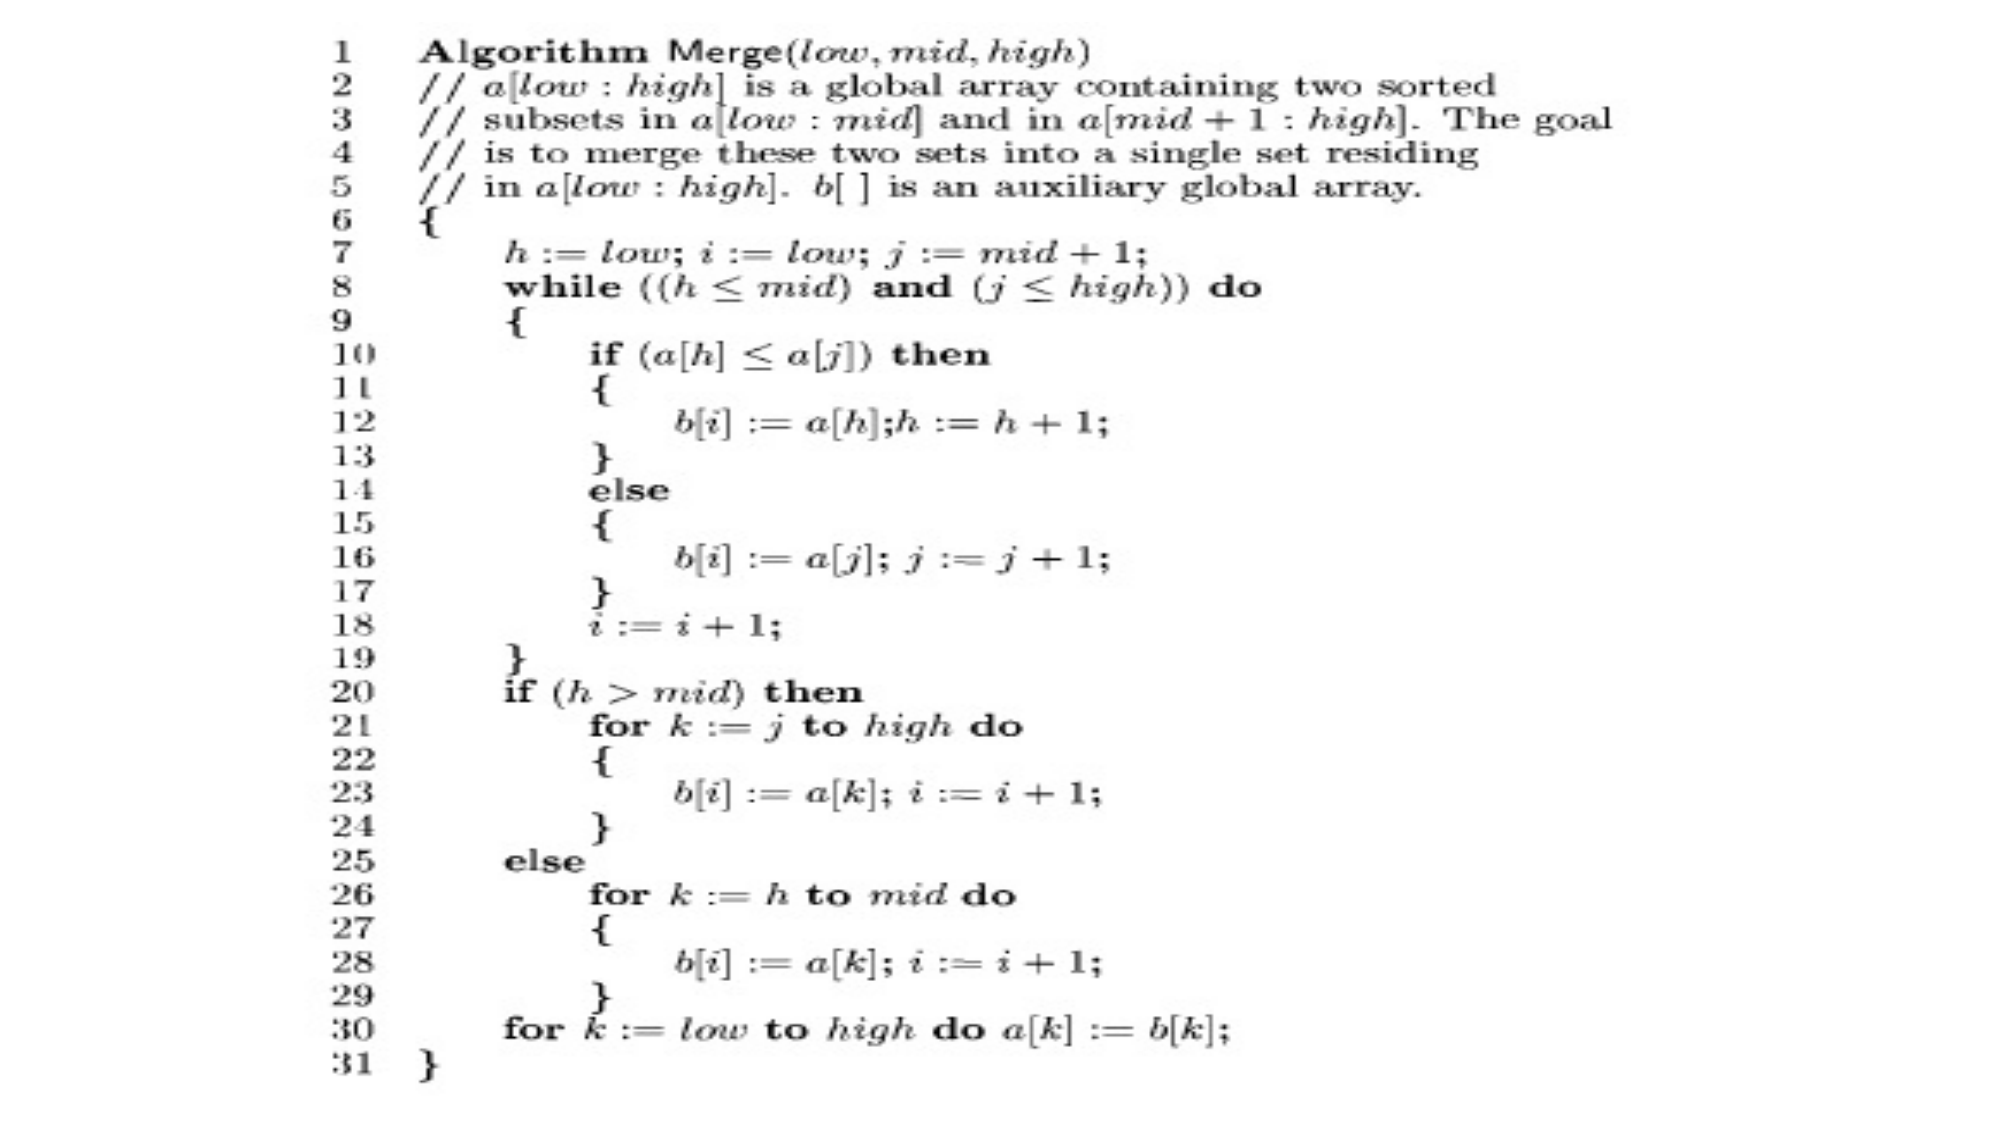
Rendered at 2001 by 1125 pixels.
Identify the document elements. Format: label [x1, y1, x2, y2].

picture [252, 22, 1748, 1103]
